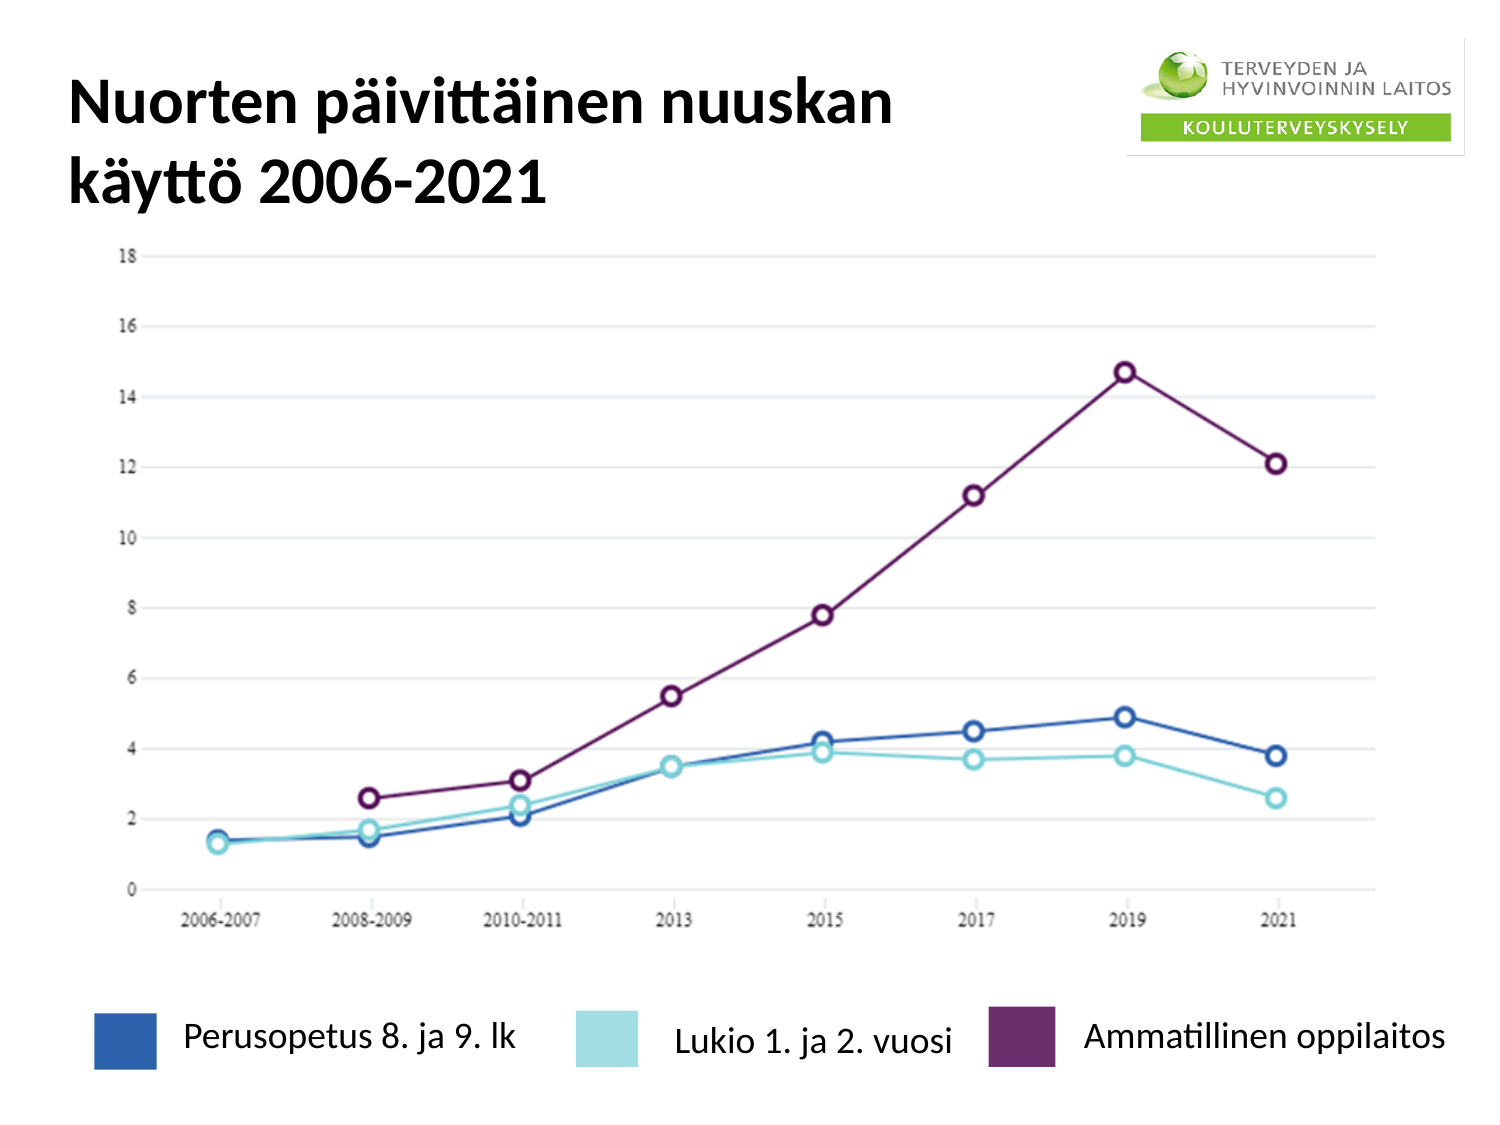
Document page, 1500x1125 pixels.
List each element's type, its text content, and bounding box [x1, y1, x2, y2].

title Nuorten päivittäinen nuuskan käyttö 2006-2021 [54, 49, 1296, 172]
picture [1126, 38, 1465, 156]
text_box Lukio 1. ja 2. vuosi [659, 1008, 1019, 1069]
text_box Ammatillinen oppilaitos [1069, 1003, 1465, 1064]
text_box [93, 1012, 158, 1071]
picture [38, 222, 1462, 949]
text_box Perusopetus 8. ja 9. lk [168, 1003, 565, 1064]
text_box [988, 1006, 1056, 1068]
text_box [575, 1010, 639, 1068]
